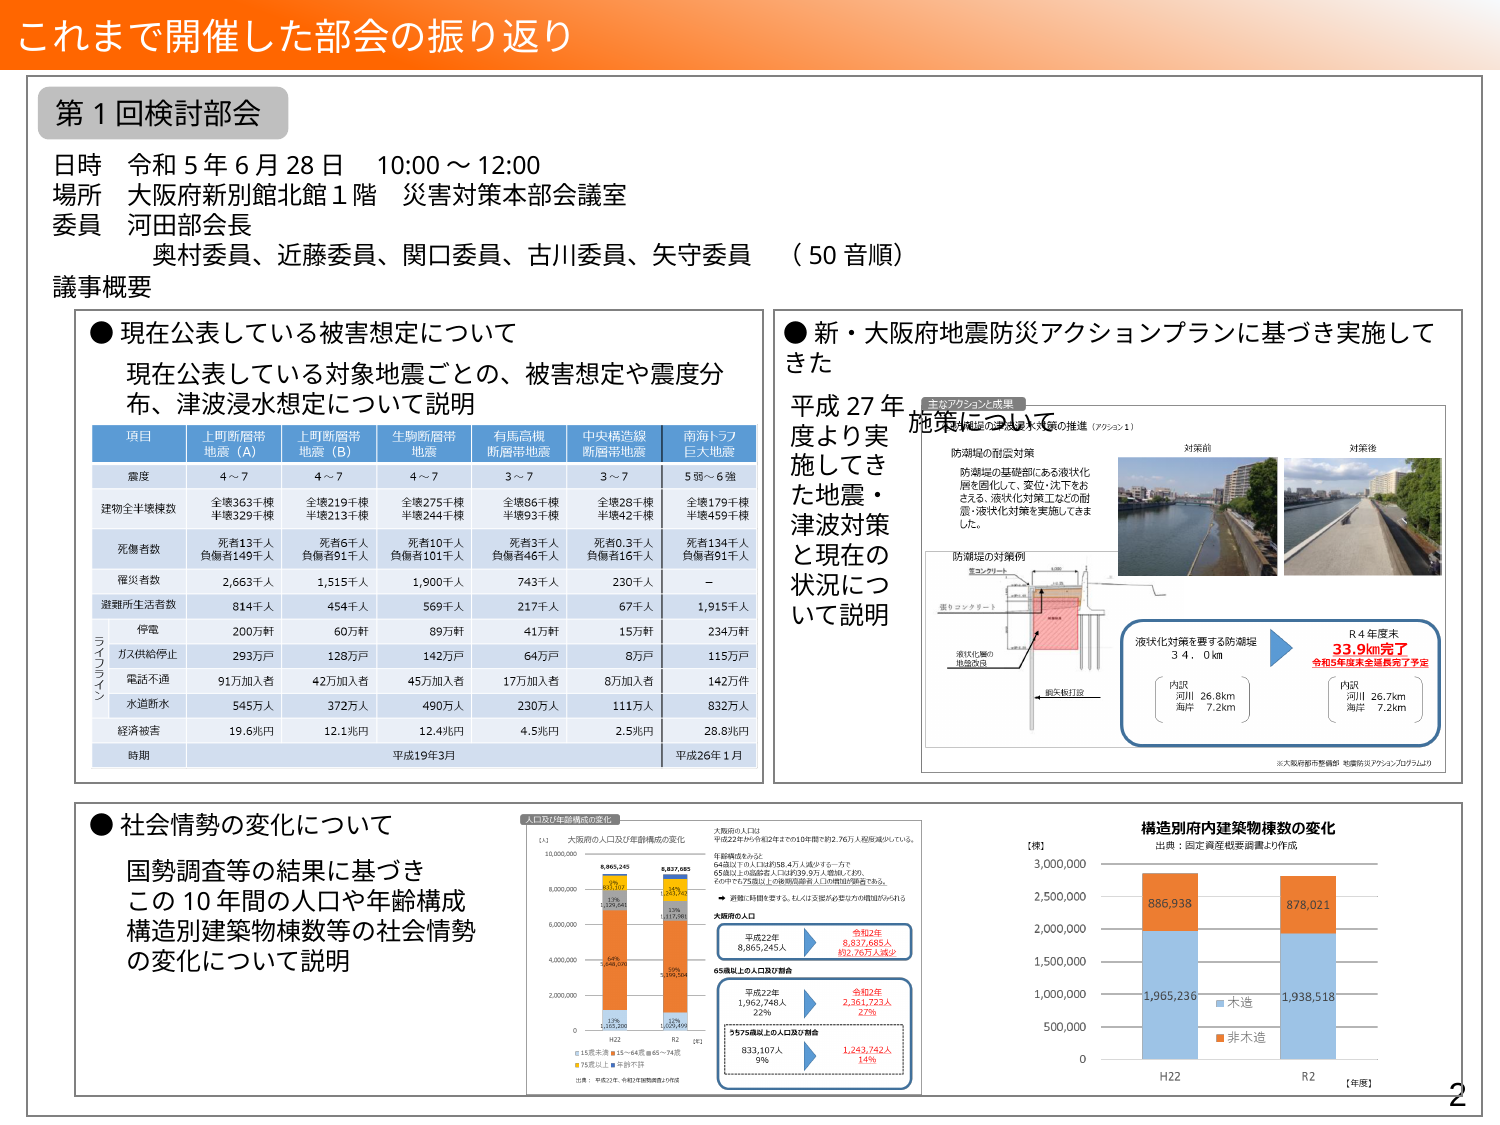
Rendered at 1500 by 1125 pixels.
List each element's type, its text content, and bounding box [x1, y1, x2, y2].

text_box [26, 75, 1483, 1117]
text_box 第1回検討部会 [36, 85, 290, 141]
text_box 議事概要 [37, 263, 709, 312]
text_box 国勢調査等の結果に基づき この10年間の人口や年齢構成 構造別建築物棟数等の社会情勢の変化について説明 [111, 847, 513, 983]
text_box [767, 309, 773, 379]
picture [520, 812, 922, 1095]
text_box [773, 309, 1463, 784]
slide_number 1 [1144, 1117, 1483, 1124]
text_box [74, 802, 1463, 1097]
picture [87, 423, 759, 769]
picture [1019, 812, 1389, 1119]
text_box 日時 令和5年6月28日 10:00～12:00 場所 大阪府新別館北館１階 災害対策本部会議室 委員 河田部会長 奥村委員、近藤委員、関口委員、古川委員、矢守委員 （50音順） [37, 142, 1001, 281]
text_box 平成27年度より実施してきた地震・津波対策と現在の状況について説明 [774, 382, 922, 713]
text_box 現在公表している対象地震ごとの、被害想定や震度分布、津波浸水想定について説明 [111, 350, 764, 415]
picture [921, 394, 1448, 774]
text_box [74, 309, 764, 784]
text_box これまで開催した部会の振り返り [0, 0, 1500, 71]
